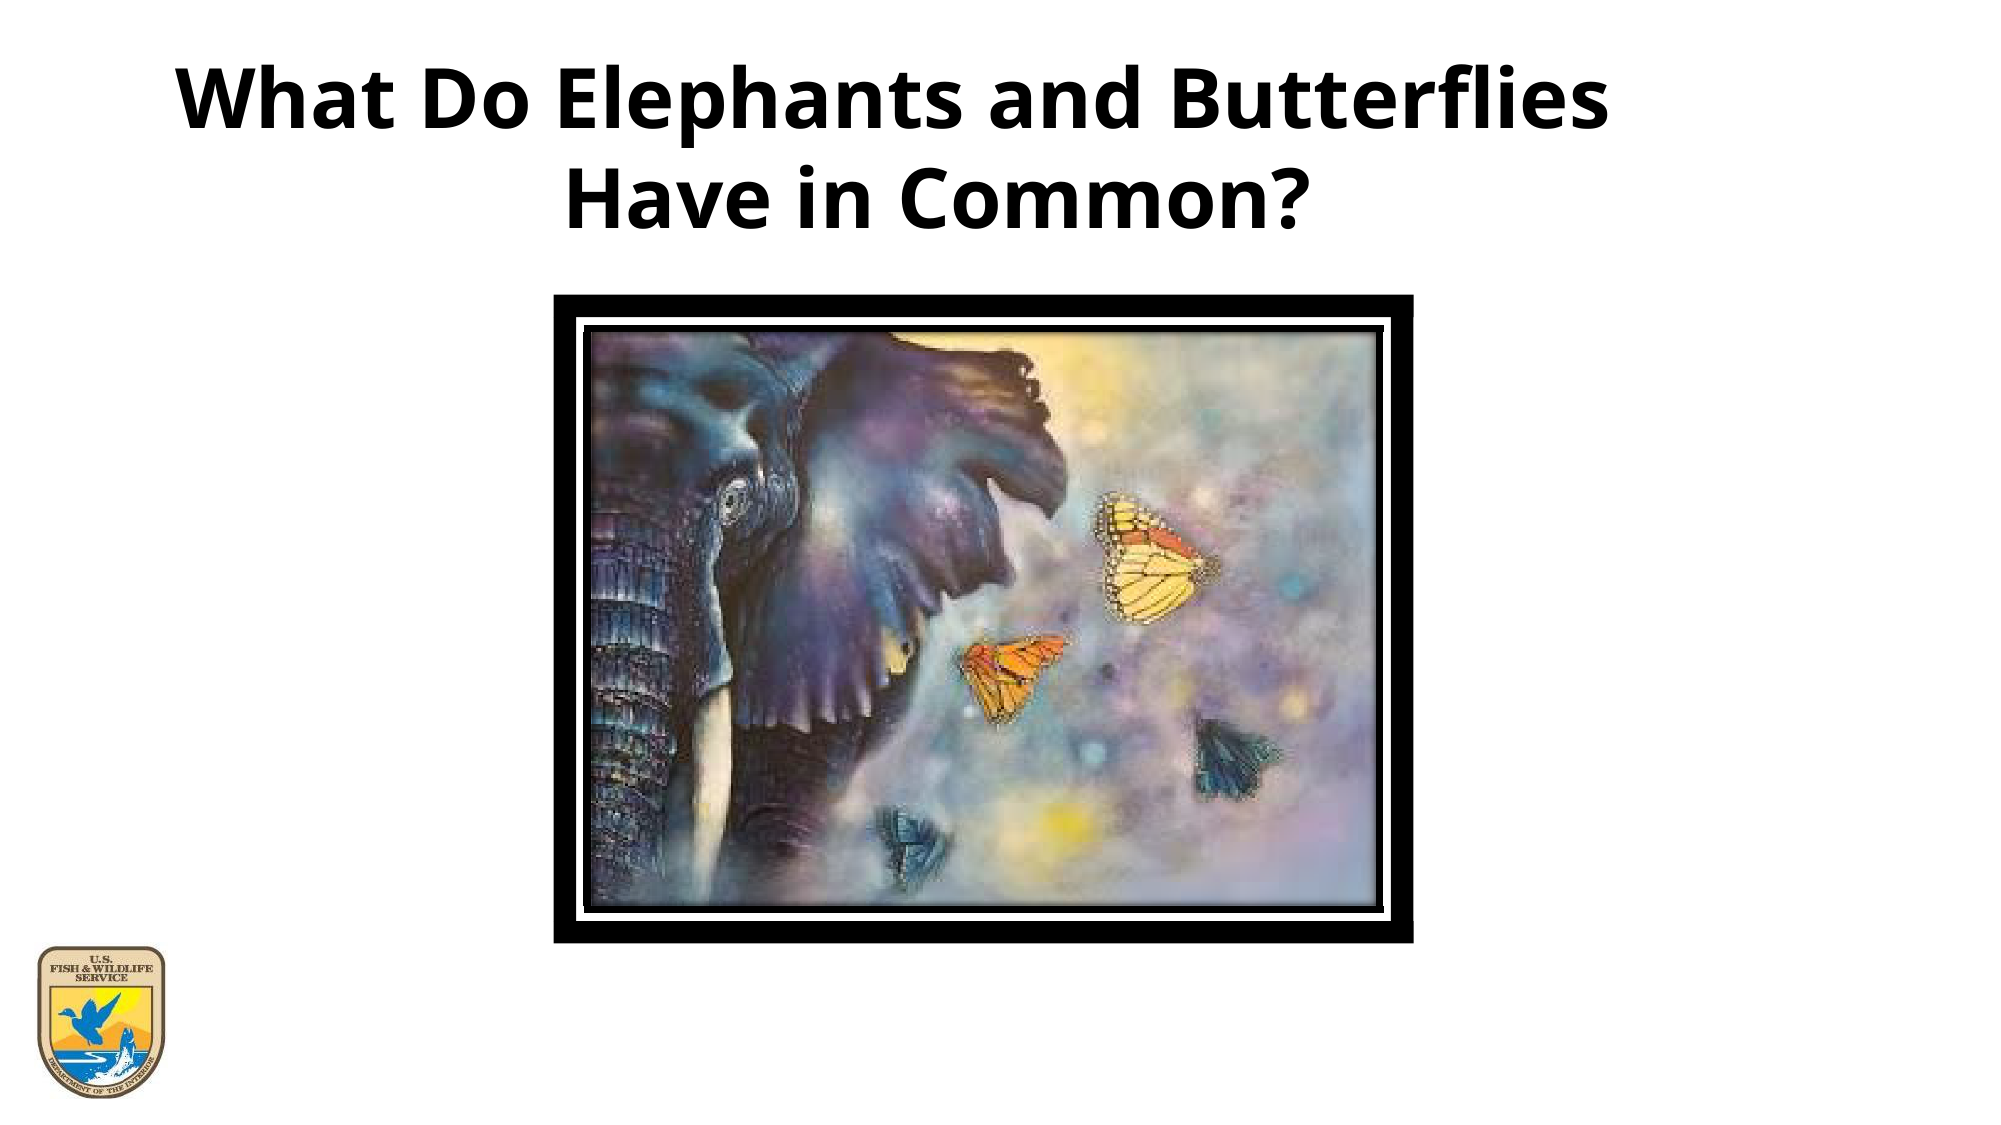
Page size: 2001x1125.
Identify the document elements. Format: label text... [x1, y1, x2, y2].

text_box [553, 318, 577, 922]
text_box [553, 921, 1414, 944]
title What Do Elephants and Butterflies Have in Common? [173, 42, 1794, 245]
text_box [1390, 317, 1414, 921]
text_box [34, 942, 168, 1099]
text_box [553, 294, 1414, 318]
text_box [590, 331, 1377, 906]
